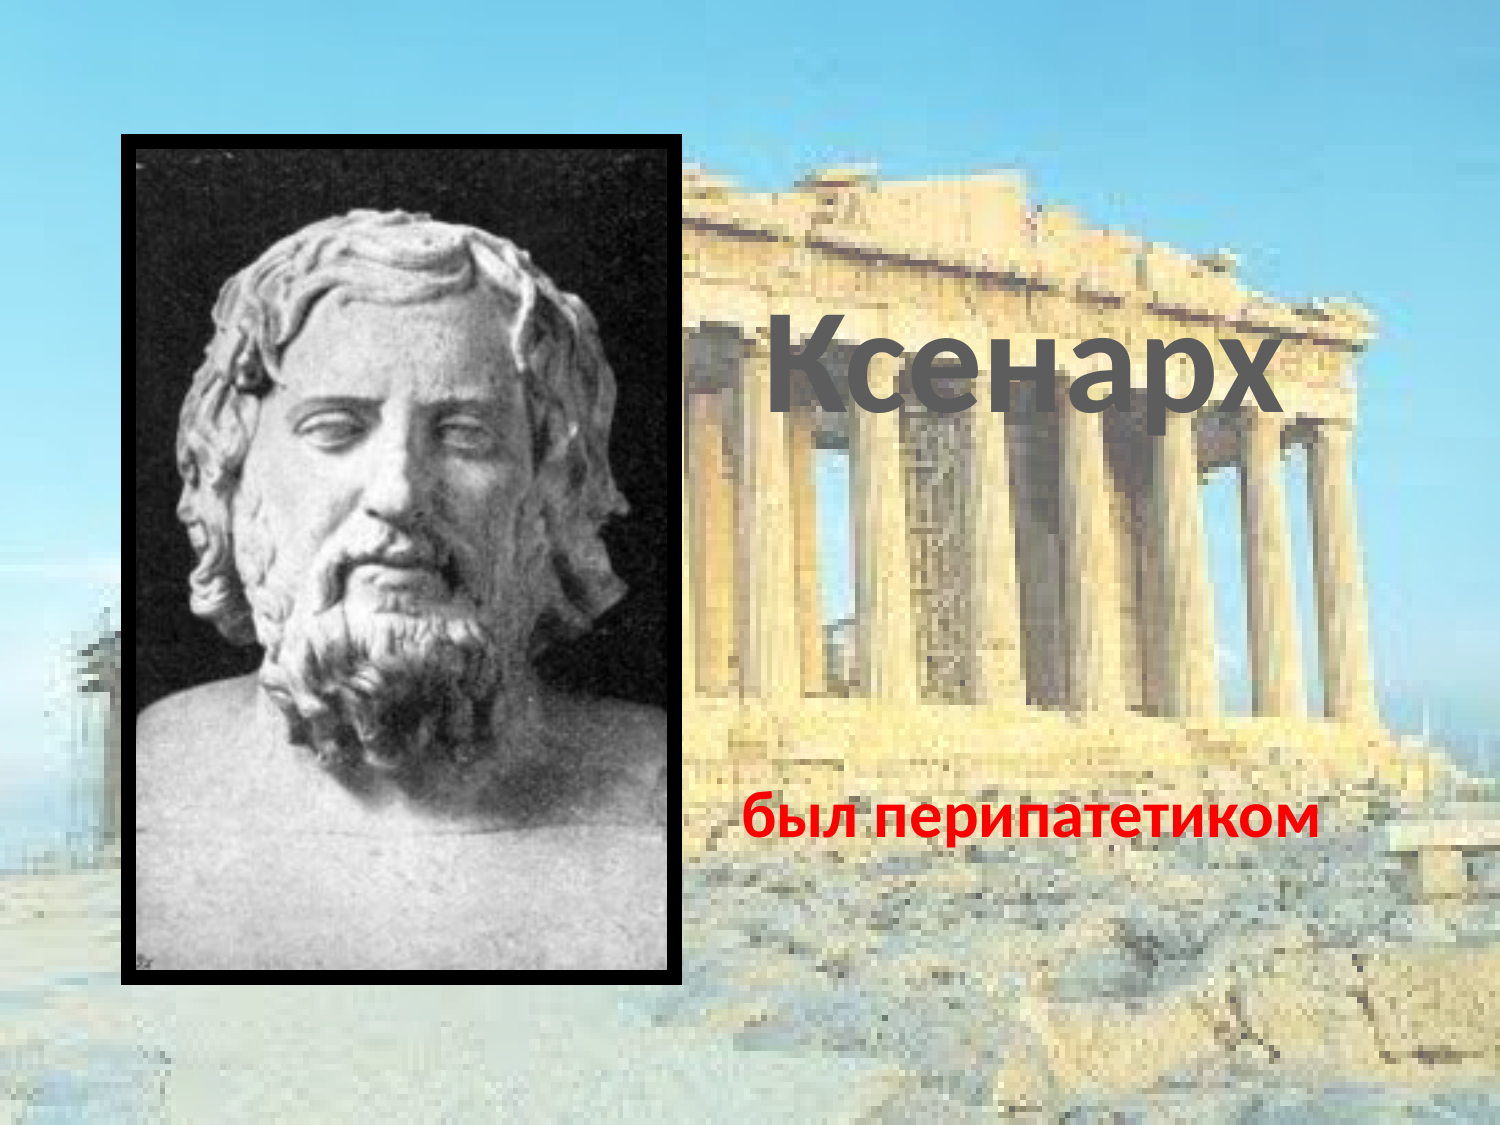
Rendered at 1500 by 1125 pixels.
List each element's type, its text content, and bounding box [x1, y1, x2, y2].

text_box Ксенарх [748, 255, 1339, 631]
text_box был перипатетиком [726, 763, 1407, 903]
picture [135, 148, 668, 971]
